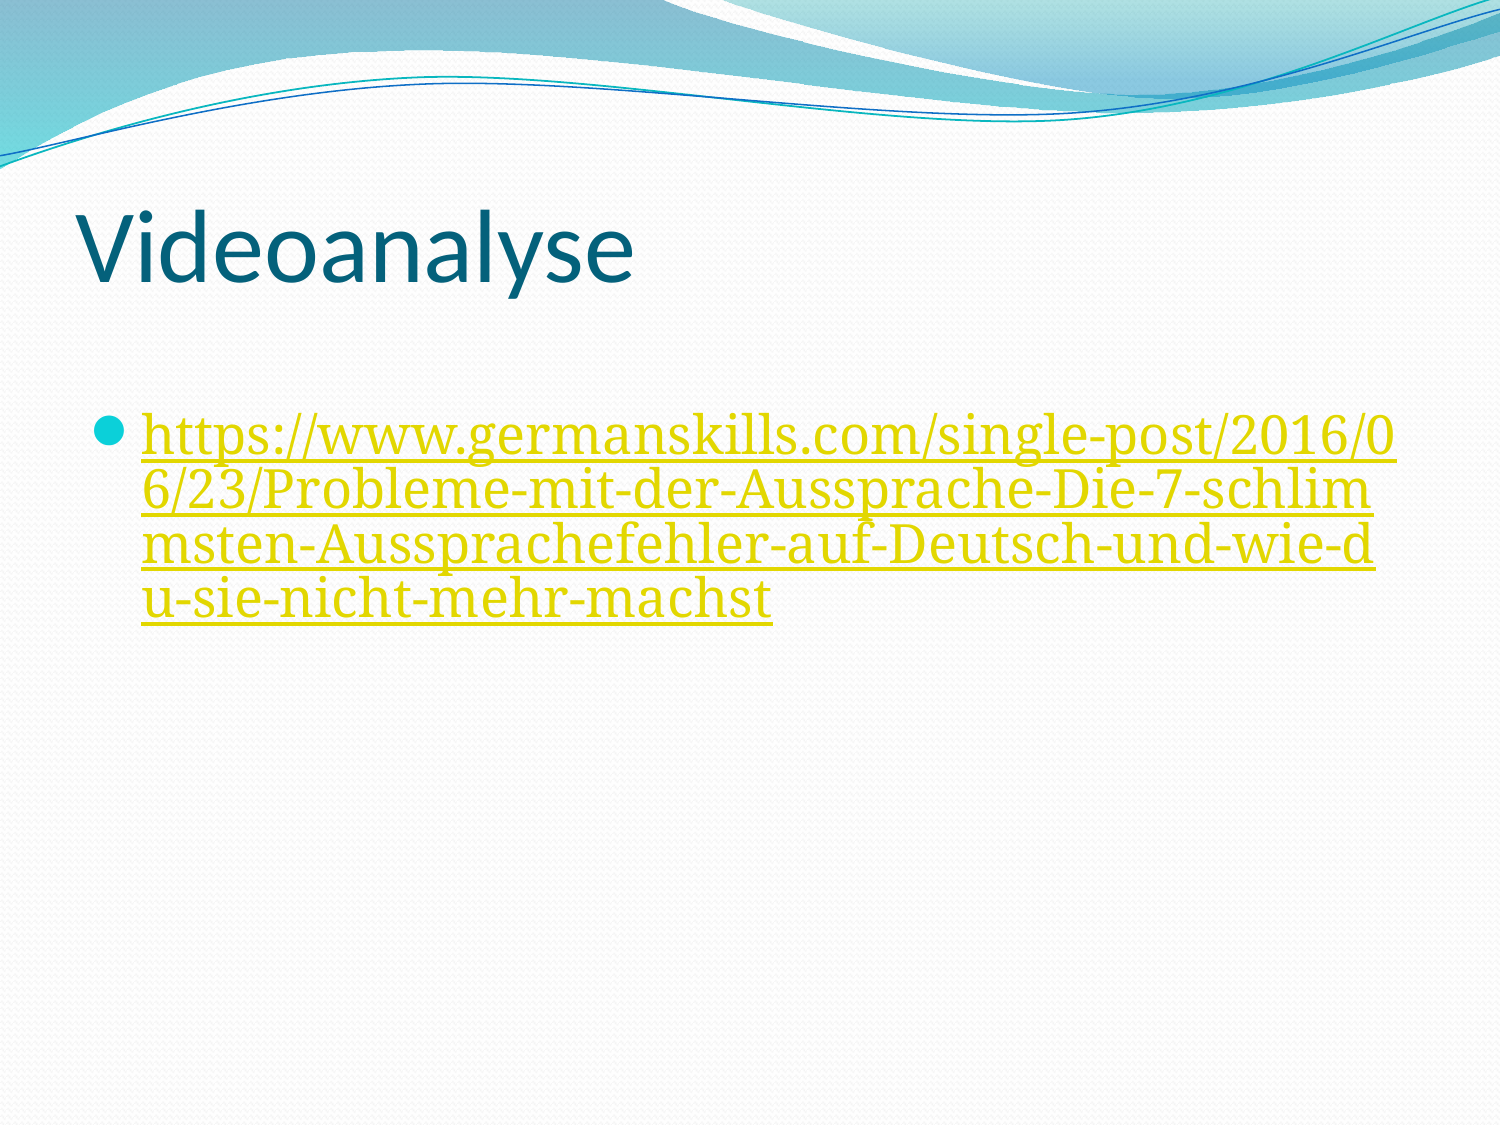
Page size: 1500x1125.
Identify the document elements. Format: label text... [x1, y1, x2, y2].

list https://www.germanskills.com/single-post/2016/06/23/Probleme-mit-der-Aussprache-Die-7-schlimmsten-Aussprachefehler-auf-Deutsch-und-wie-du-sie-nicht-mehr-machst [75, 317, 1425, 1038]
title Videoanalyse [75, 115, 1425, 303]
